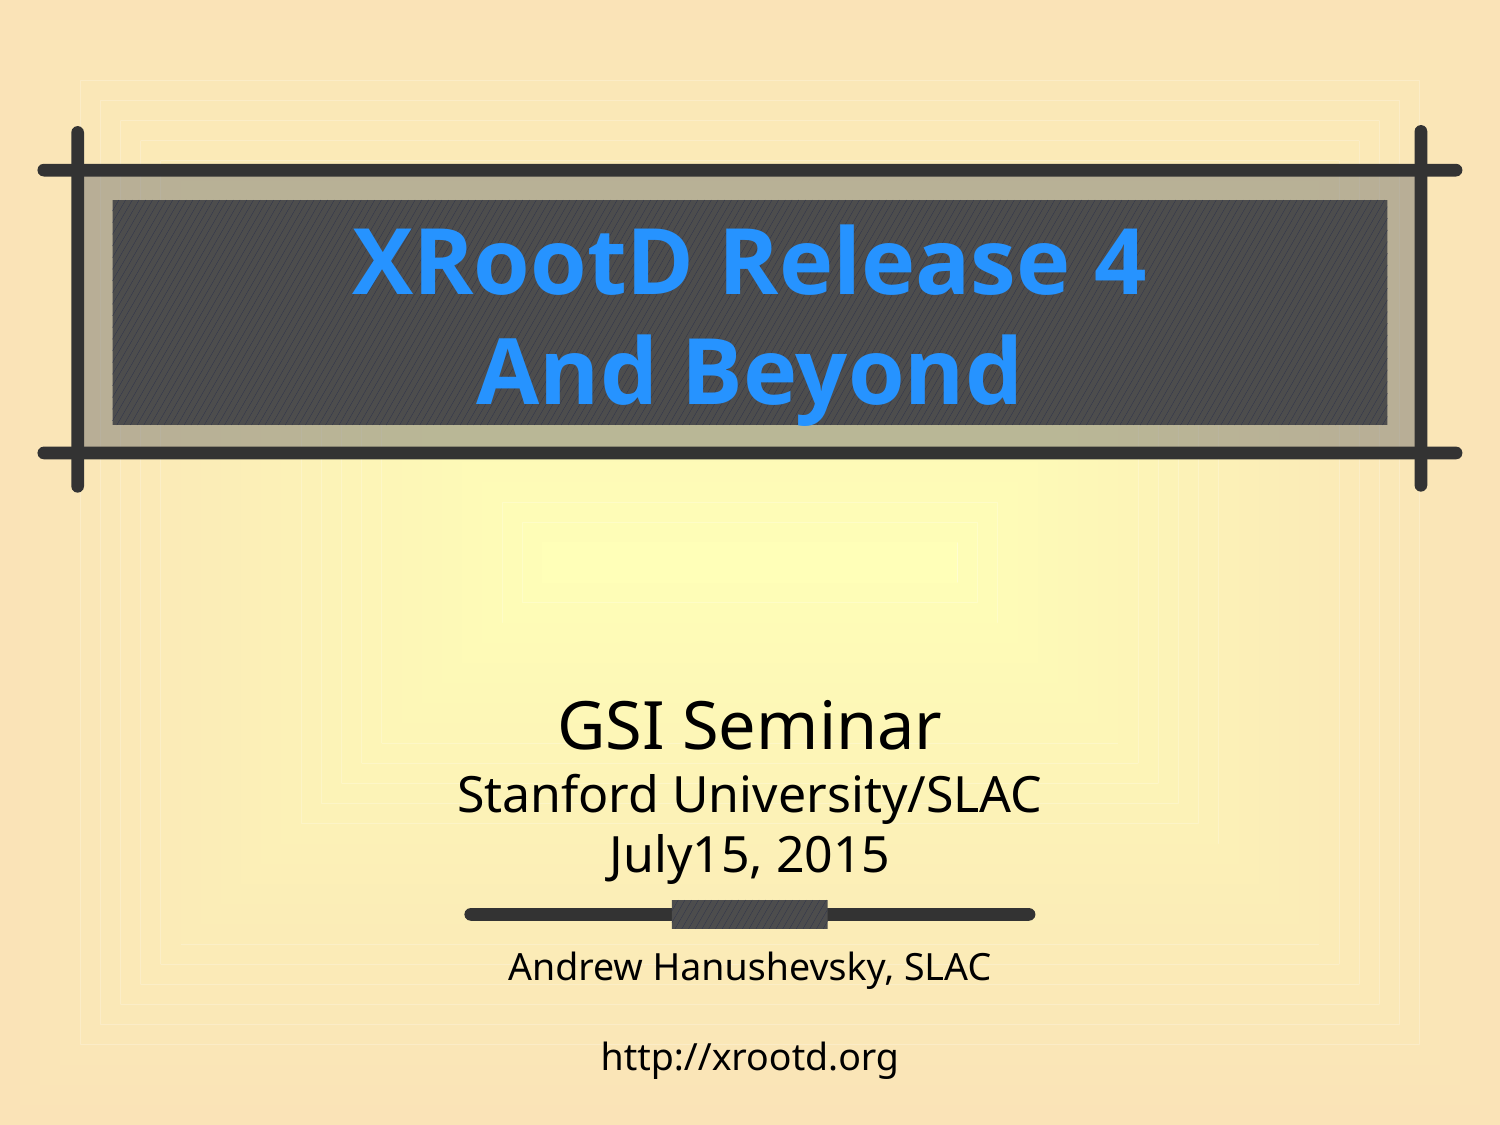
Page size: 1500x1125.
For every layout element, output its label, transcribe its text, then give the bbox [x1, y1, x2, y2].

subtitle GSI Seminar Stanford University/SLAC July15, 2015 Andrew Hanushevsky, SLAC http://xrootd.org [224, 674, 1276, 963]
title XRootD Release 4 And Beyond [112, 199, 1388, 426]
